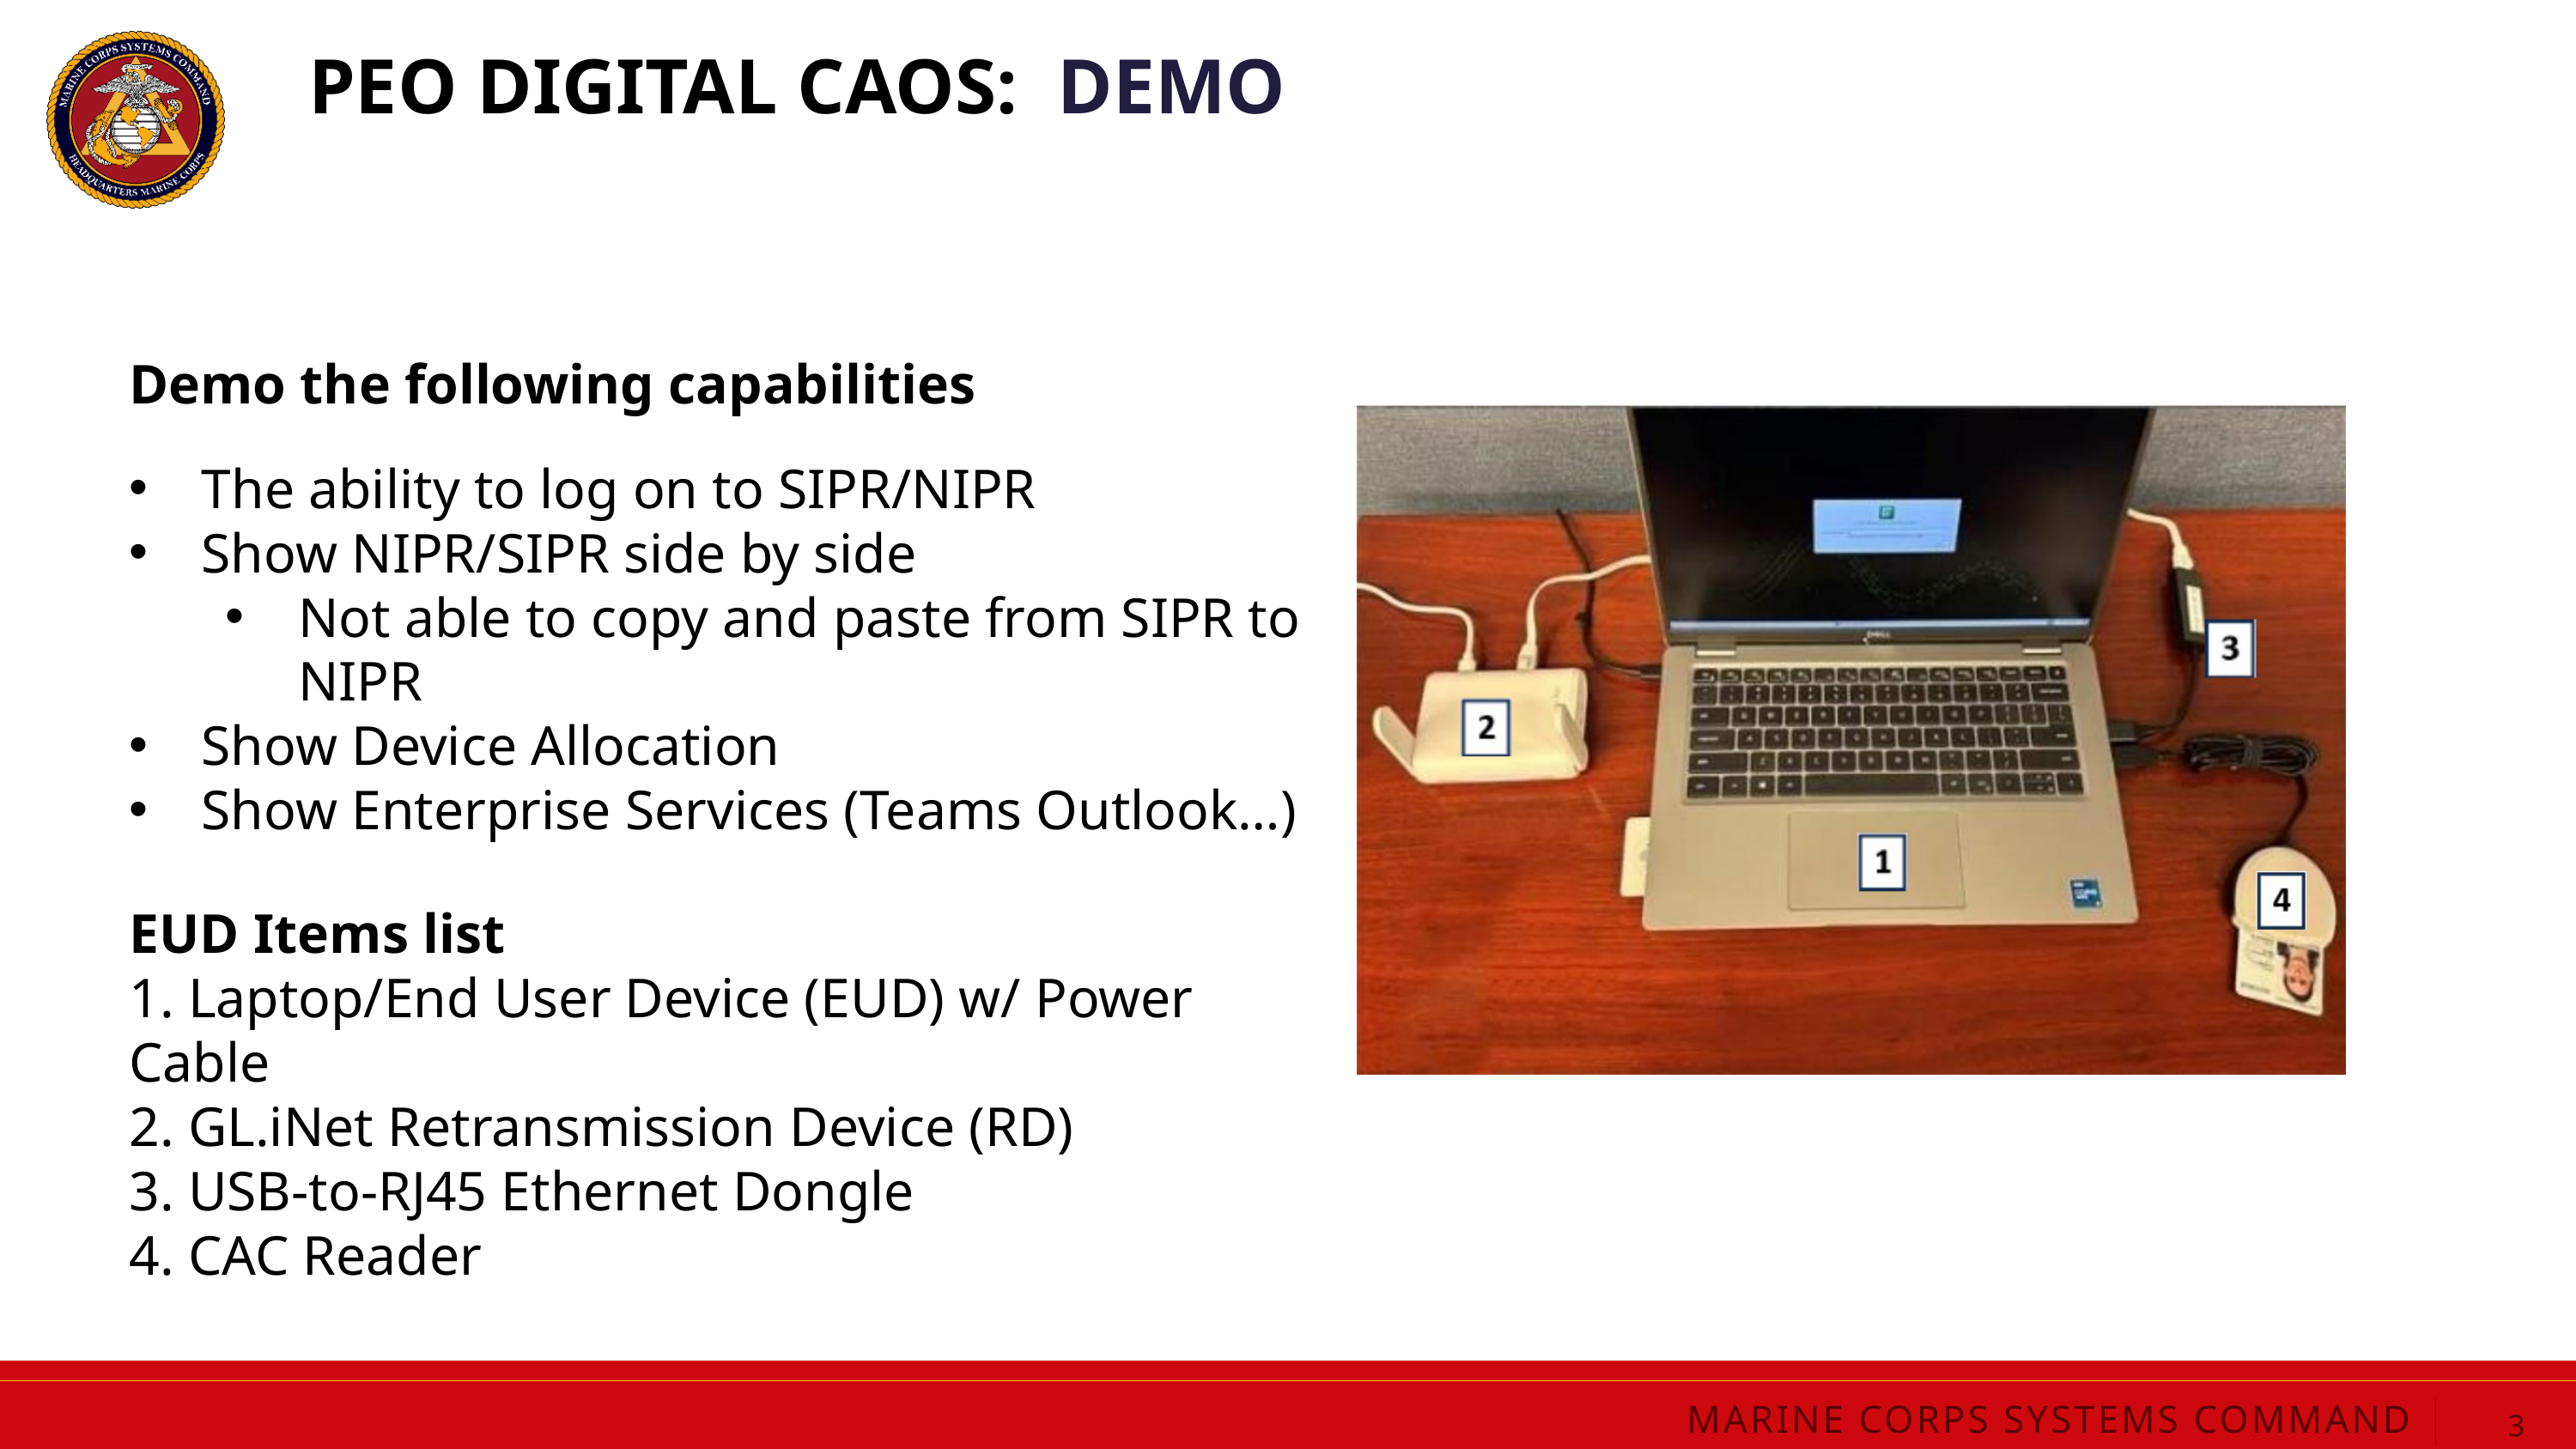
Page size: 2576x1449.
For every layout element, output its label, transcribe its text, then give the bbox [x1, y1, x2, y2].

text_box EUD Items list 1. Laptop/End User Device (EUD) w/ Power Cable 2. GL.iNet Retransmission Device (RD) 3. USB-to-RJ45 Ethernet Dongle 4. CAC Reader [116, 893, 1321, 1292]
picture [1357, 402, 2346, 1075]
text_box Demo the following capabilities [116, 343, 1244, 421]
picture [46, 31, 225, 209]
text_box The ability to log on to SIPR/NIPR Show NIPR/SIPR side by side Not able to copy and paste from SIPR to NIPR Show Device Allocation Show Enterprise Services (Teams Outlook…) [116, 448, 1357, 908]
title PEO Digital Caos: Demo [308, 48, 2447, 124]
